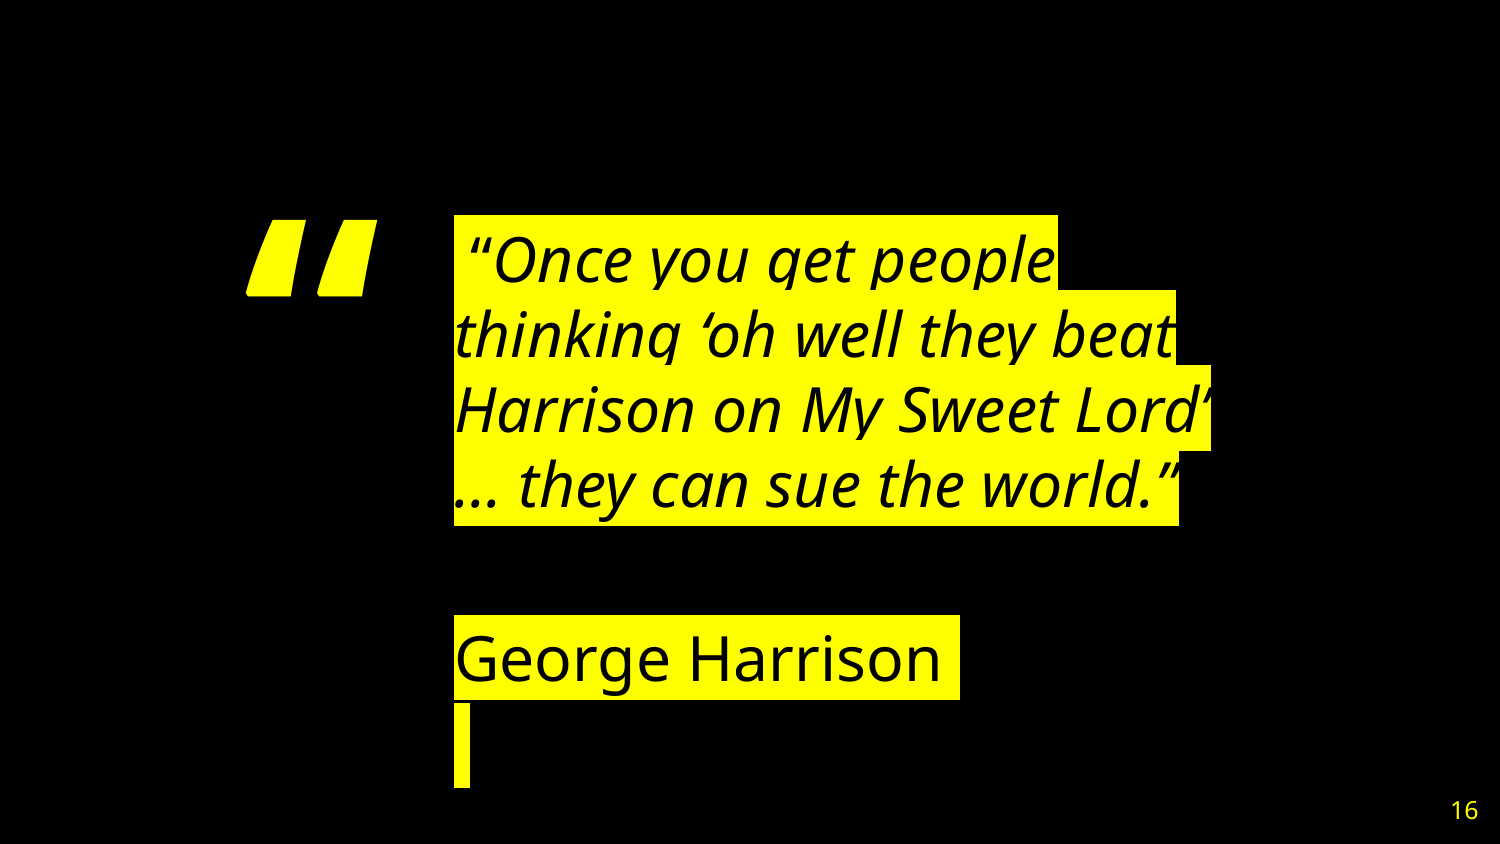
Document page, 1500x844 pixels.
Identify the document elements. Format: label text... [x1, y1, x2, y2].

slide_number 16 [1403, 779, 1494, 844]
list “Once you get people thinking ‘oh well they beat Harrison on My Sweet Lord’ … they can sue the world.” George Harrison [439, 204, 1244, 617]
